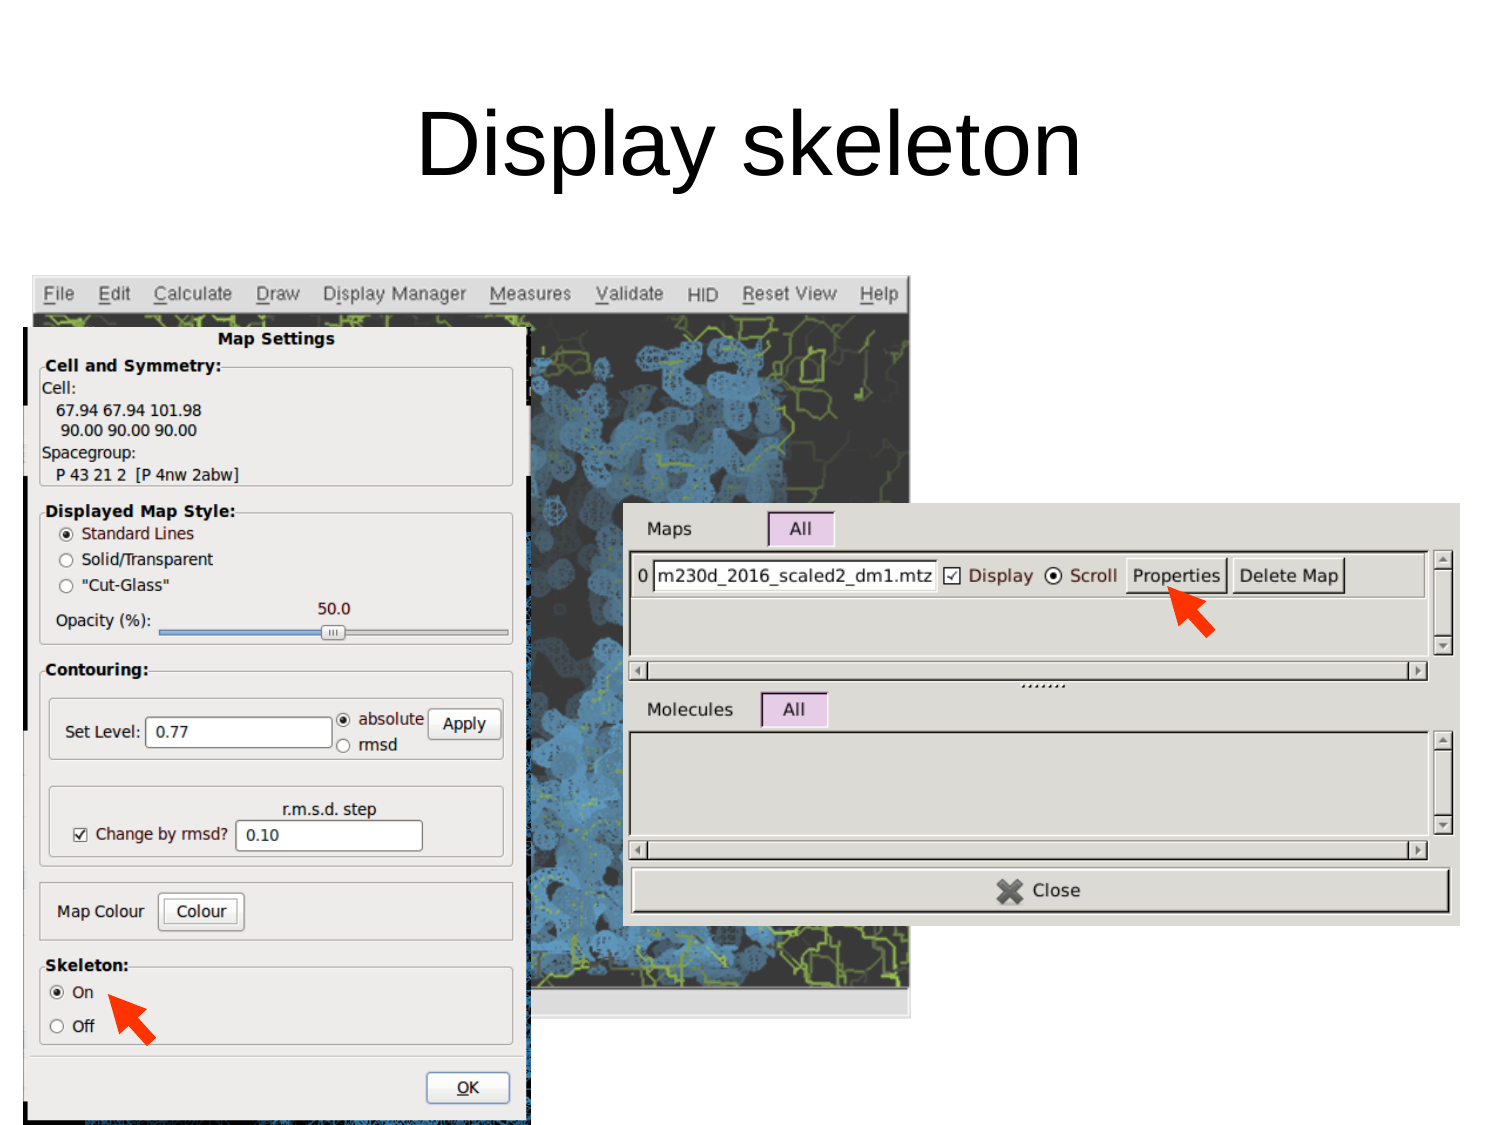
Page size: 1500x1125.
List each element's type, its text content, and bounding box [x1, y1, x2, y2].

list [32, 275, 911, 1019]
picture [23, 327, 531, 1125]
title Display skeleton [75, 45, 1425, 233]
picture [623, 275, 1461, 1019]
